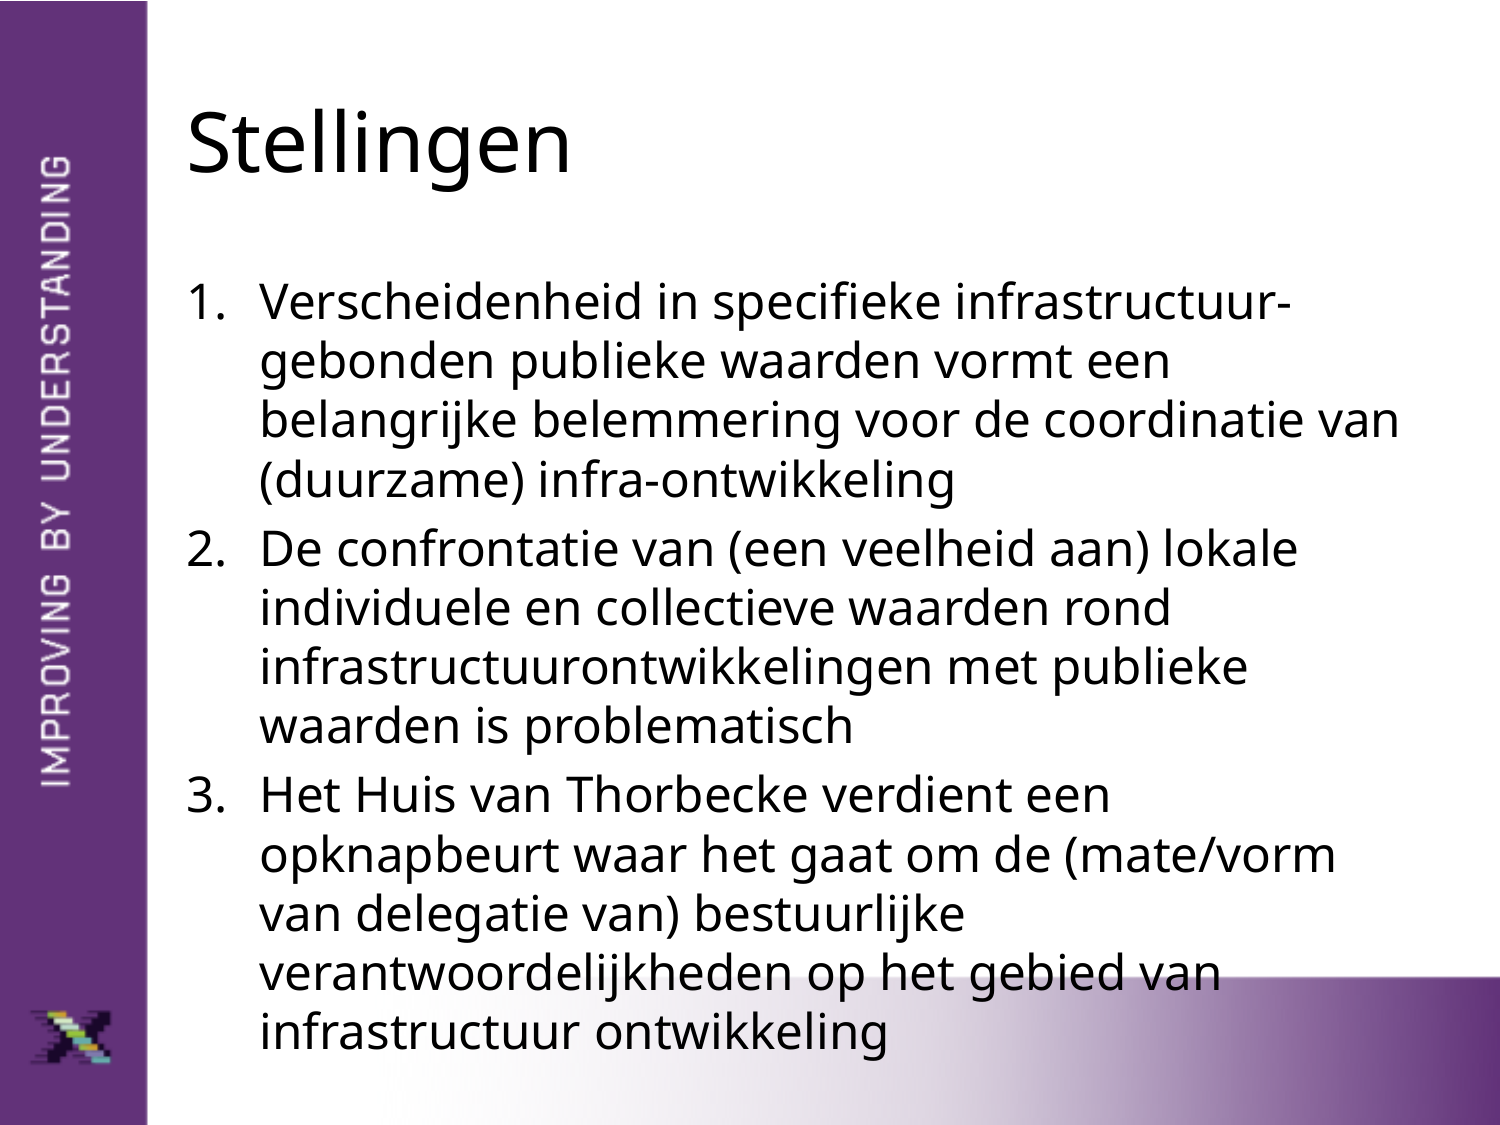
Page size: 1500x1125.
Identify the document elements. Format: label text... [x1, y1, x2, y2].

title Stellingen [171, 45, 1425, 233]
picture [0, 1, 1500, 1125]
list Verscheidenheid in specifieke infrastructuur-gebonden publieke waarden vormt een belangrijke belemmering voor de coordinatie van (duurzame) infra-ontwikkeling De confrontatie van (een veelheid aan) lokale individuele en collectieve waarden rond infrastructuurontwikkelingen met publieke waarden is problematisch Het Huis van Thorbecke verdient een opknapbeurt waar het gaat om de (mate/vorm van delegatie van) bestuurlijke verantwoordelijkheden op het gebied van infrastructuur ontwikkeling [171, 262, 1425, 1071]
